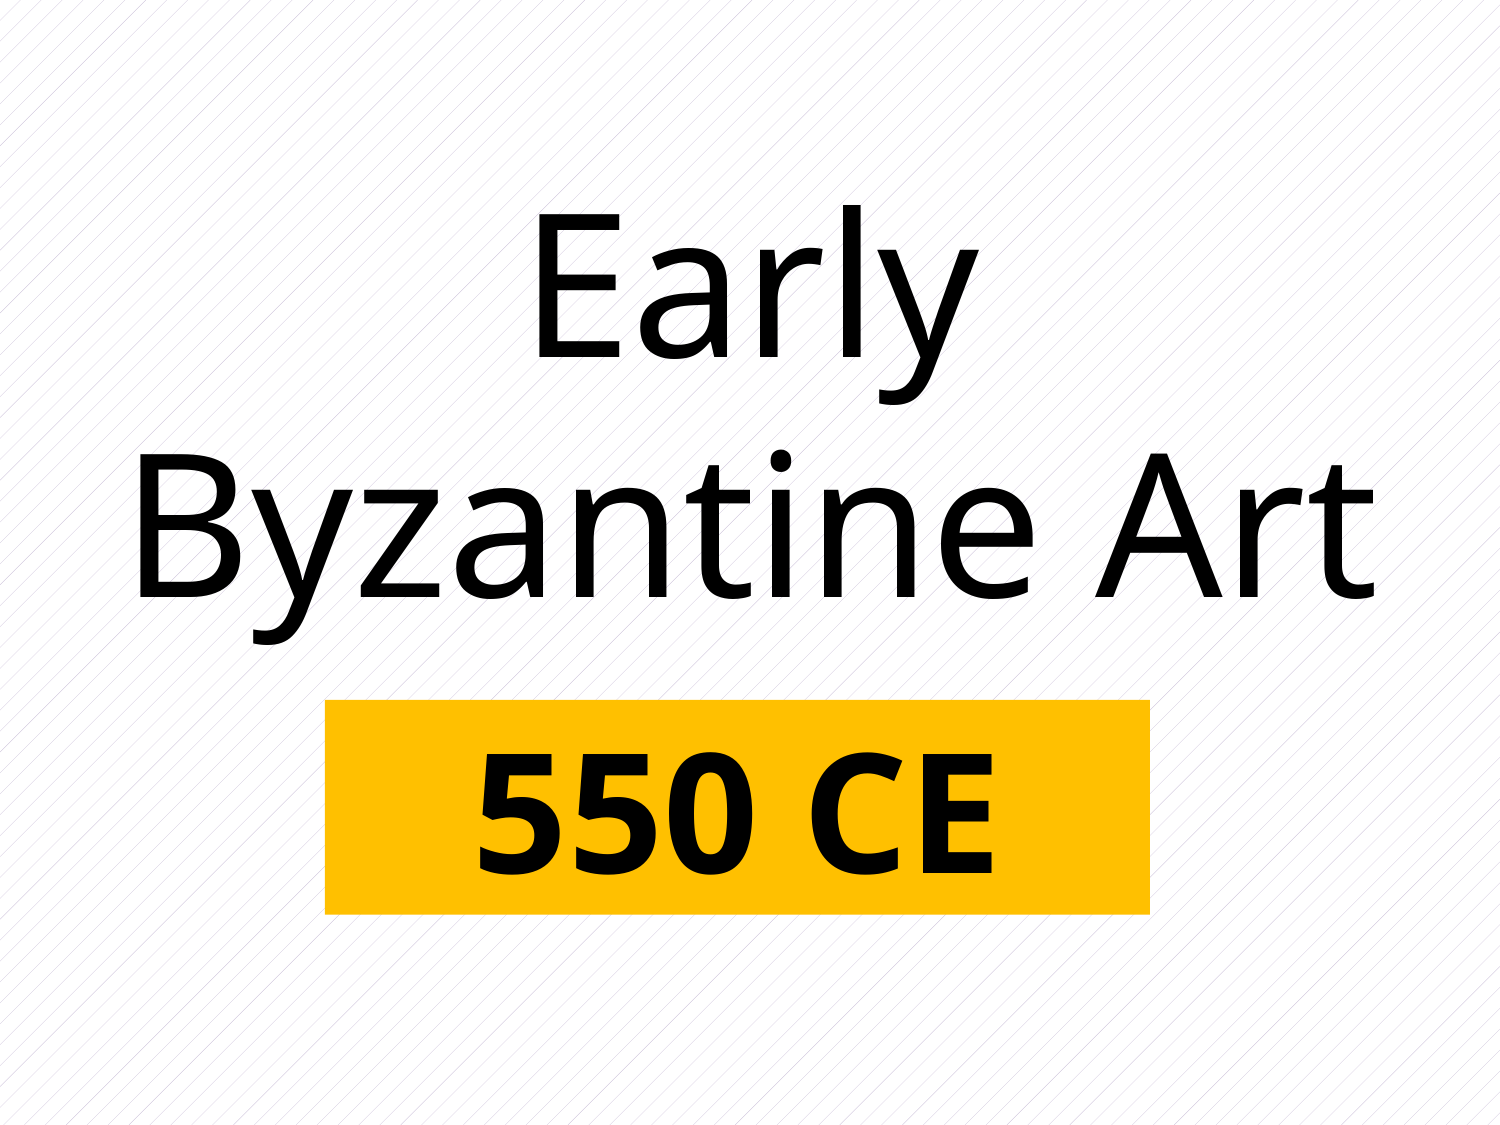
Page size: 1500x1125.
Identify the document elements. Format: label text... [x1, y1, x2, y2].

text_box 550 CE [324, 699, 1150, 915]
text_box Early Byzantine Art [0, 149, 1500, 645]
